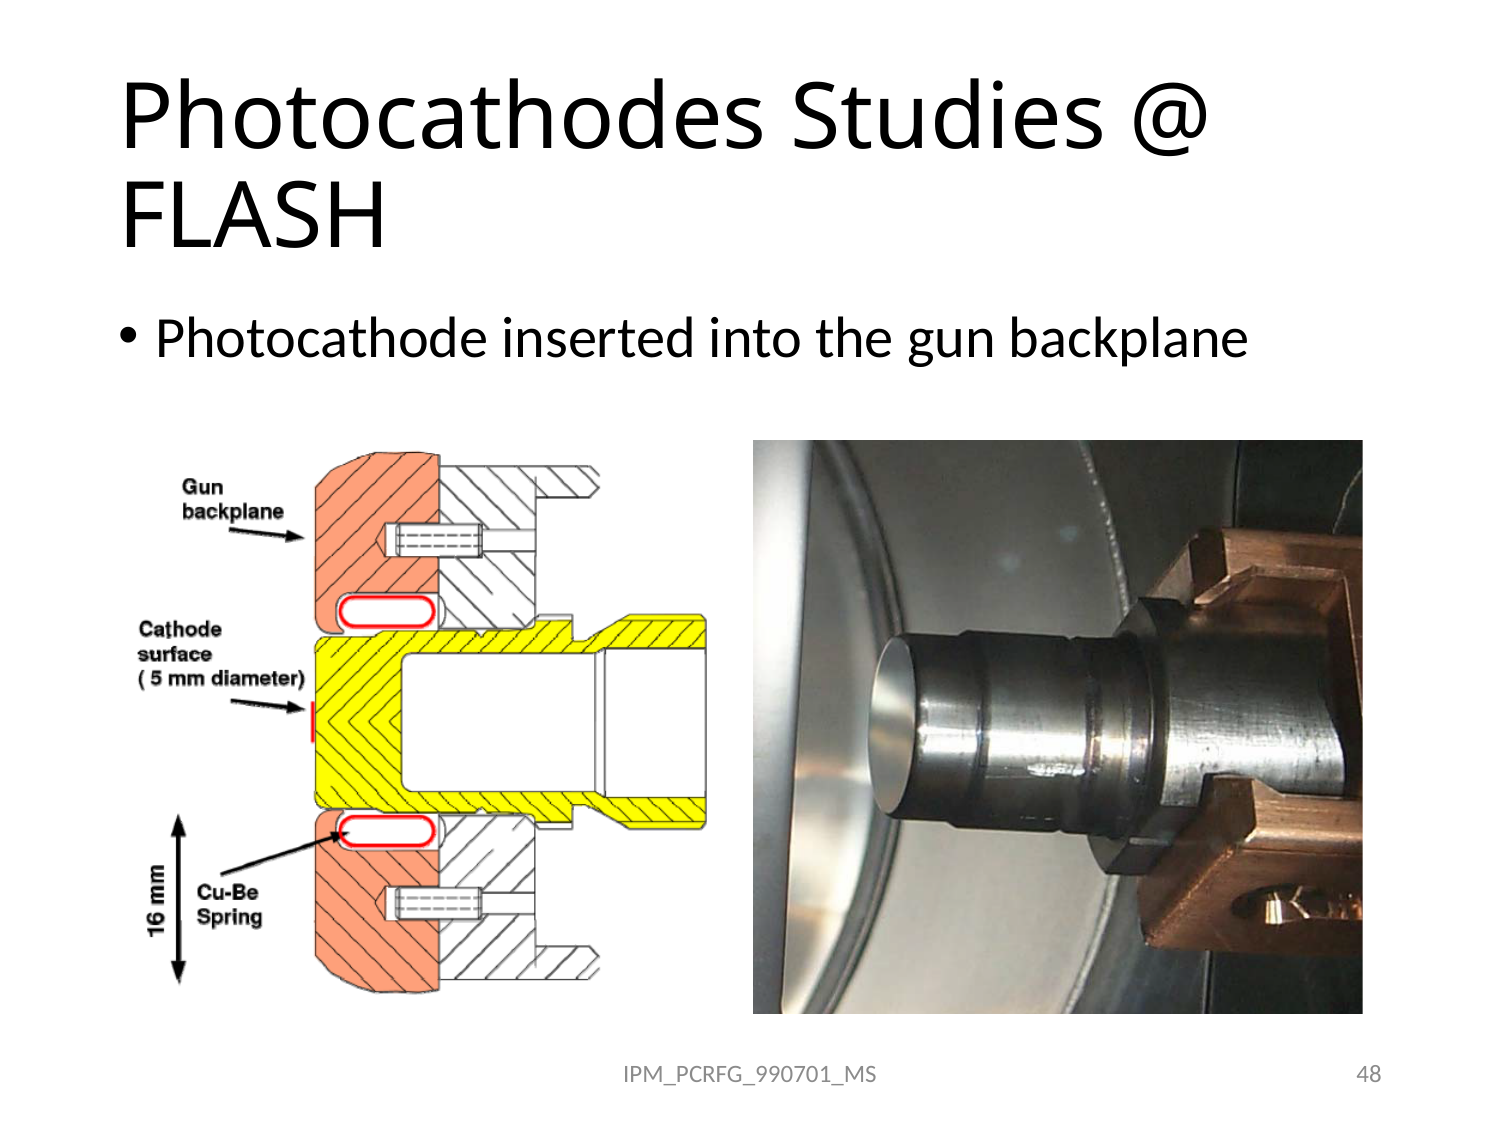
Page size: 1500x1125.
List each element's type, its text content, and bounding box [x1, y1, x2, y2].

slide_number 48 [1059, 1042, 1397, 1103]
picture [103, 440, 737, 1014]
title Photocathodes Studies @ FLASH [103, 59, 1397, 278]
picture [753, 440, 1363, 1014]
footer IPM_PCRFG_990701_MS [496, 1042, 1004, 1103]
list Photocathode inserted into the gun backplane [103, 299, 1397, 1014]
